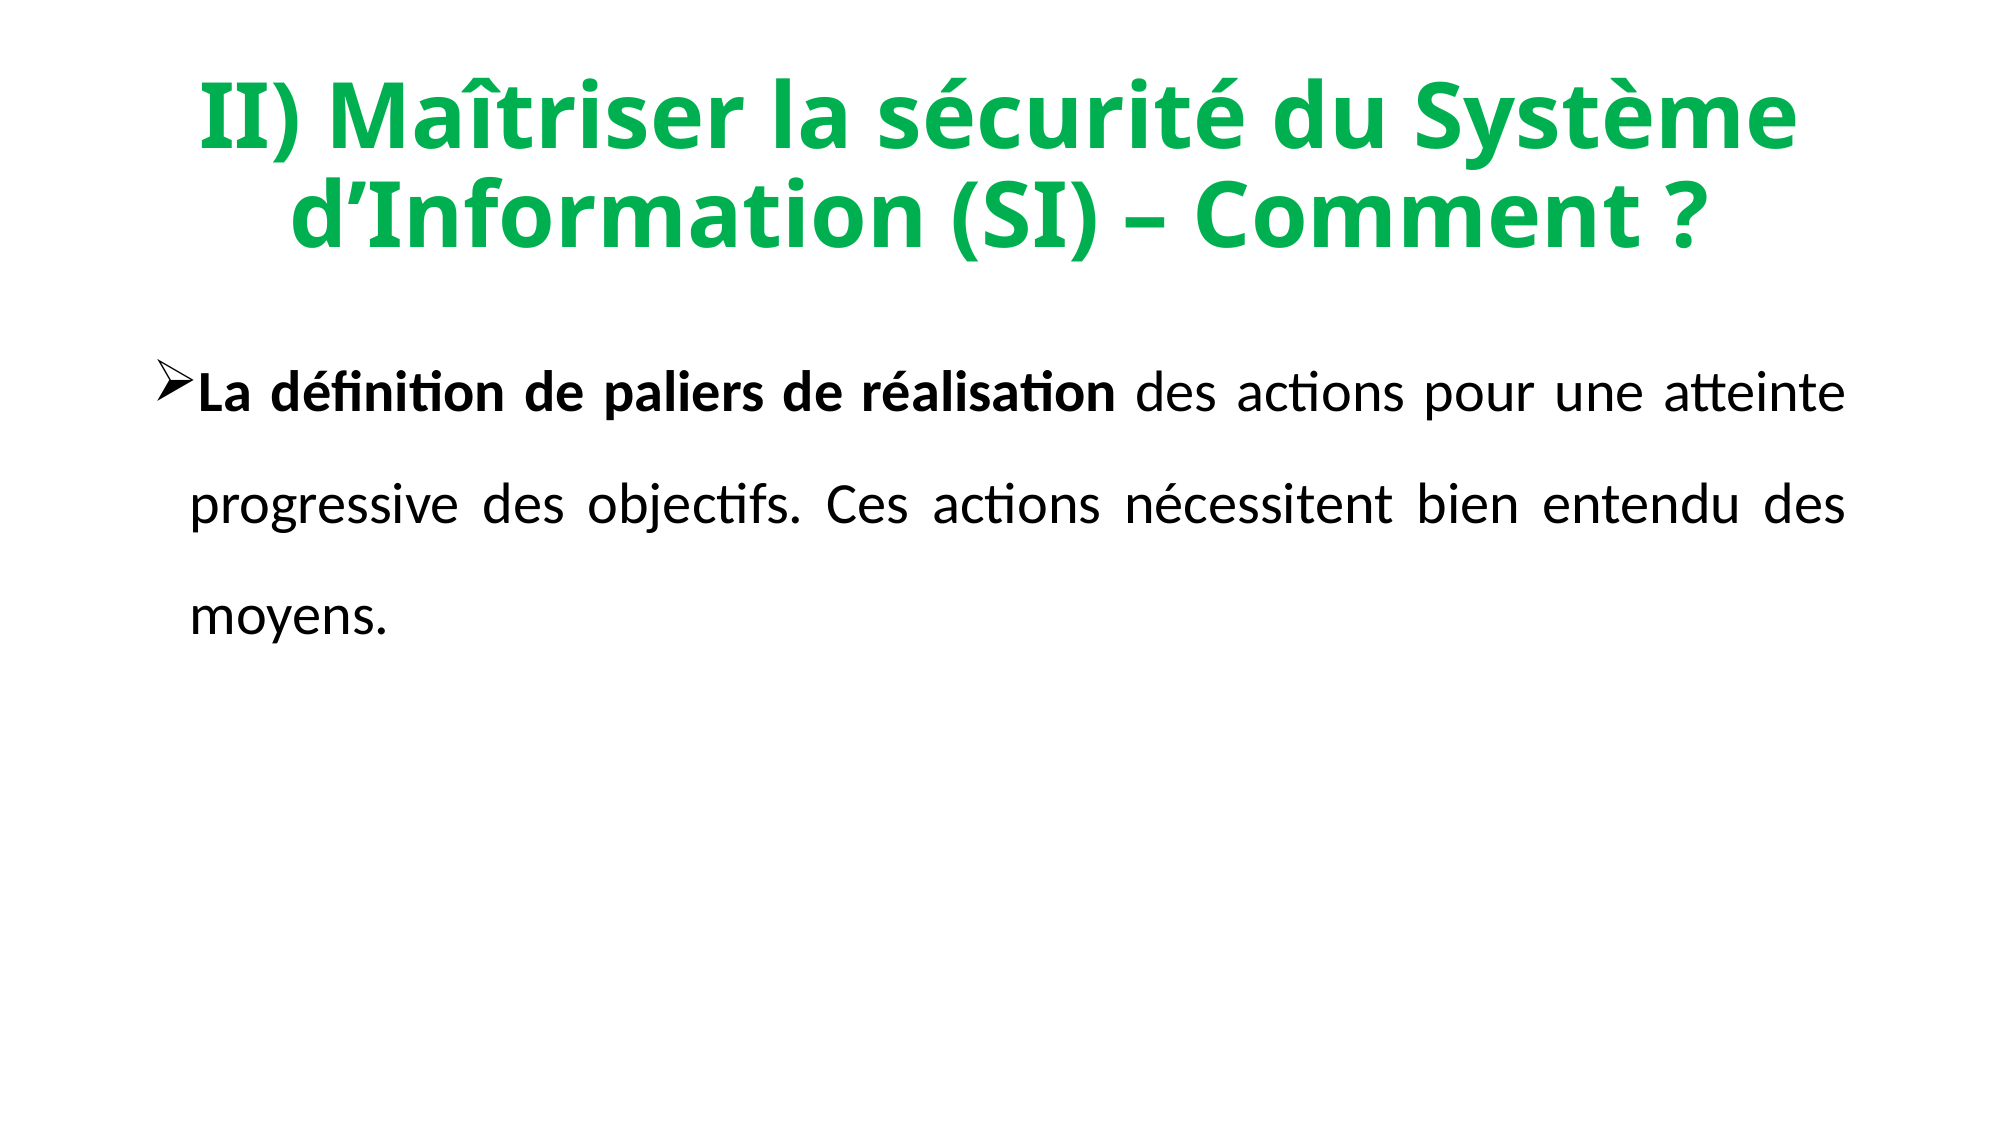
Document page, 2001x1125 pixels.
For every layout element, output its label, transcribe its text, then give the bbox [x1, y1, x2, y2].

title II) Maîtriser la sécurité du Système d’Information (SI) – Comment ? [137, 59, 1863, 278]
list La définition de paliers de réalisation des actions pour une atteinte progressive des objectifs. Ces actions nécessitent bien entendu des moyens. [137, 303, 1863, 784]
